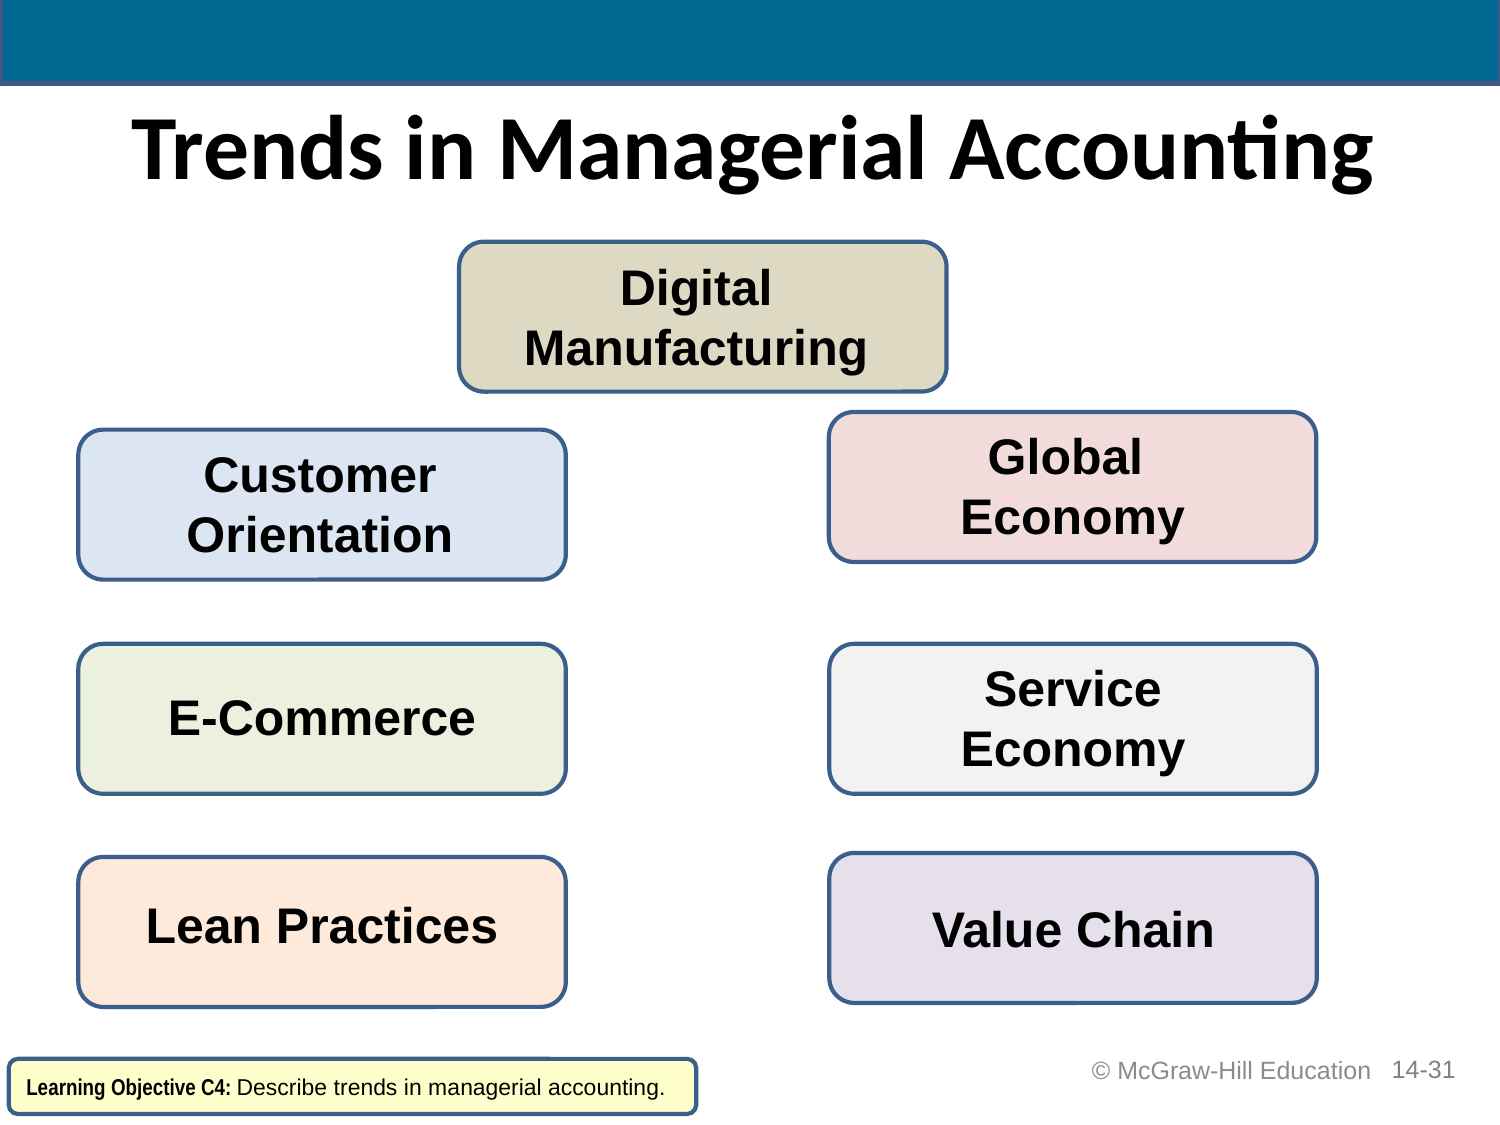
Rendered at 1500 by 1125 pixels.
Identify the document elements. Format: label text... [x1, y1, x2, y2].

text_box Lean Practices [103, 886, 541, 962]
text_box [76, 854, 568, 1010]
text_box Service Economy [854, 649, 1292, 784]
text_box Value Chain [854, 889, 1293, 965]
text_box [827, 641, 1319, 796]
text_box [76, 427, 568, 582]
text_box © McGraw-Hill Education [1069, 1047, 1120, 1085]
title Trends in Managerial Accounting [78, 84, 1429, 224]
text_box [0, 0, 1500, 84]
text_box 14-31 [1120, 1045, 1471, 1106]
text_box Digital Manufacturing [477, 248, 915, 384]
text_box Customer Orientation [101, 434, 539, 570]
text_box [826, 409, 1319, 565]
text_box [456, 239, 949, 394]
text_box Global Economy [853, 417, 1292, 552]
text_box [76, 641, 568, 796]
text_box [827, 850, 1319, 1006]
text_box E-Commerce [103, 678, 541, 753]
text_box Learning Objective C4: Describe trends in managerial accounting. [8, 1058, 697, 1115]
